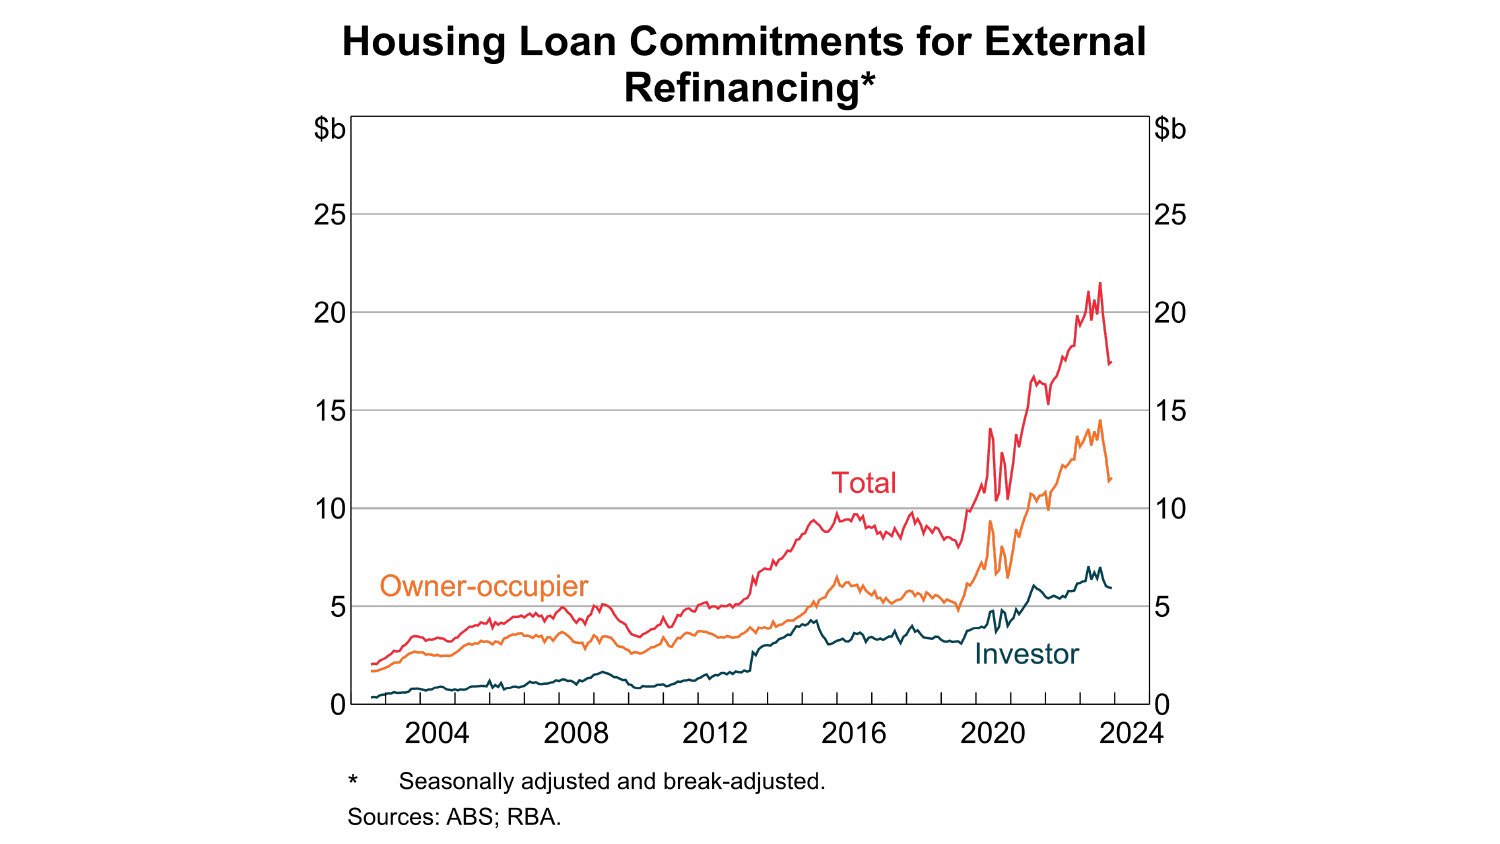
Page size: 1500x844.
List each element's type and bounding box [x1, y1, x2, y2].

picture [253, 8, 1247, 836]
